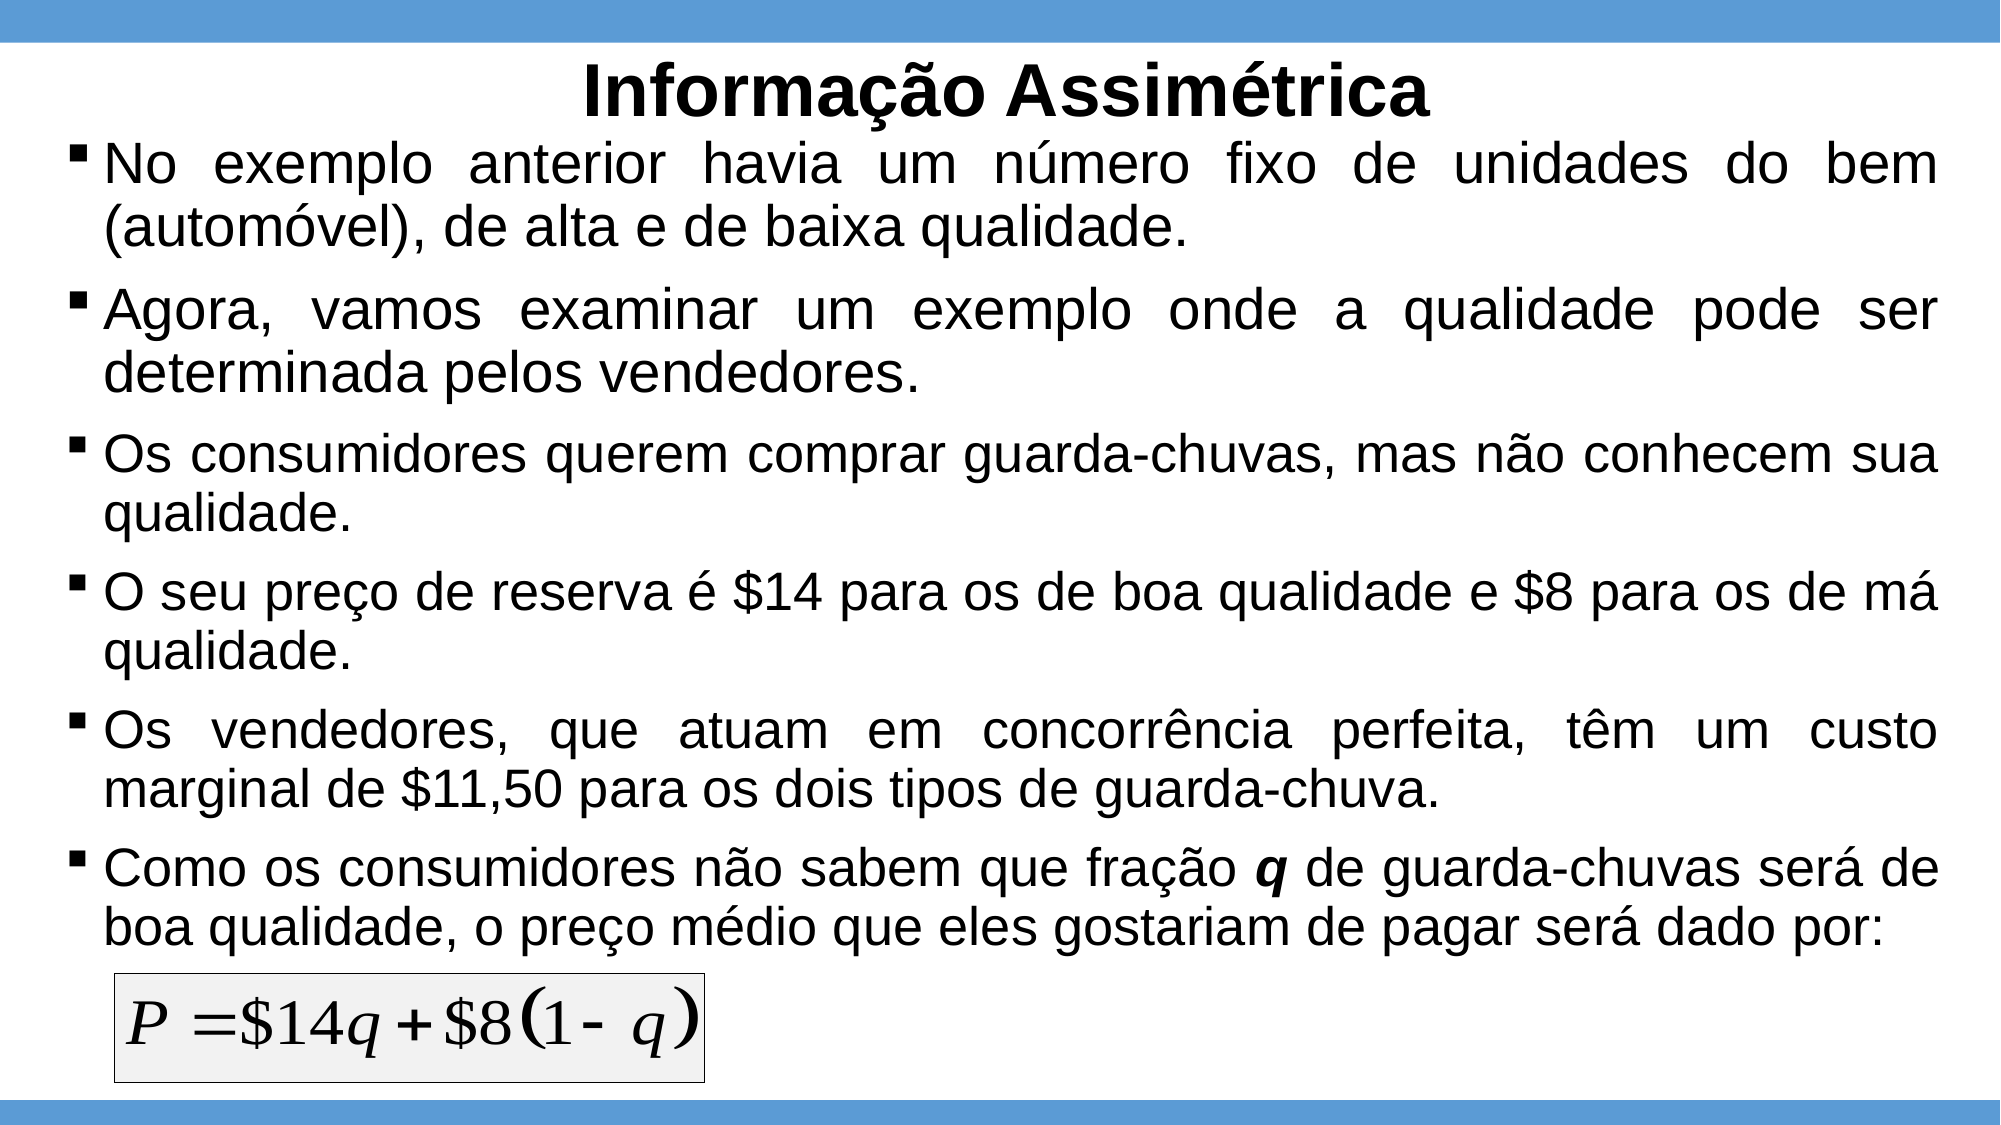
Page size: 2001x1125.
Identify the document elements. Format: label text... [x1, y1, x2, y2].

title Informação Assimétrica [137, 12, 1877, 173]
list No exemplo anterior havia um número fixo de unidades do bem (automóvel), de alta e de baixa qualidade. Agora, vamos examinar um exemplo onde a qualidade pode ser determinada pelos vendedores. Os consumidores querem comprar guarda-chuvas, mas não conhecem sua qualidade. O seu preço de reserva é $14 para os de boa qualidade e $8 para os de má qualidade. Os vendedores, que atuam em concorrência perfeita, têm um custo marginal de $11,50 para os dois tipos de guarda-chuva. Como os consumidores não sabem que fração q de guarda-chuvas será de boa qualidade, o preço médio que eles gostariam de pagar será dado por: [50, 125, 1957, 1012]
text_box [113, 973, 705, 1083]
